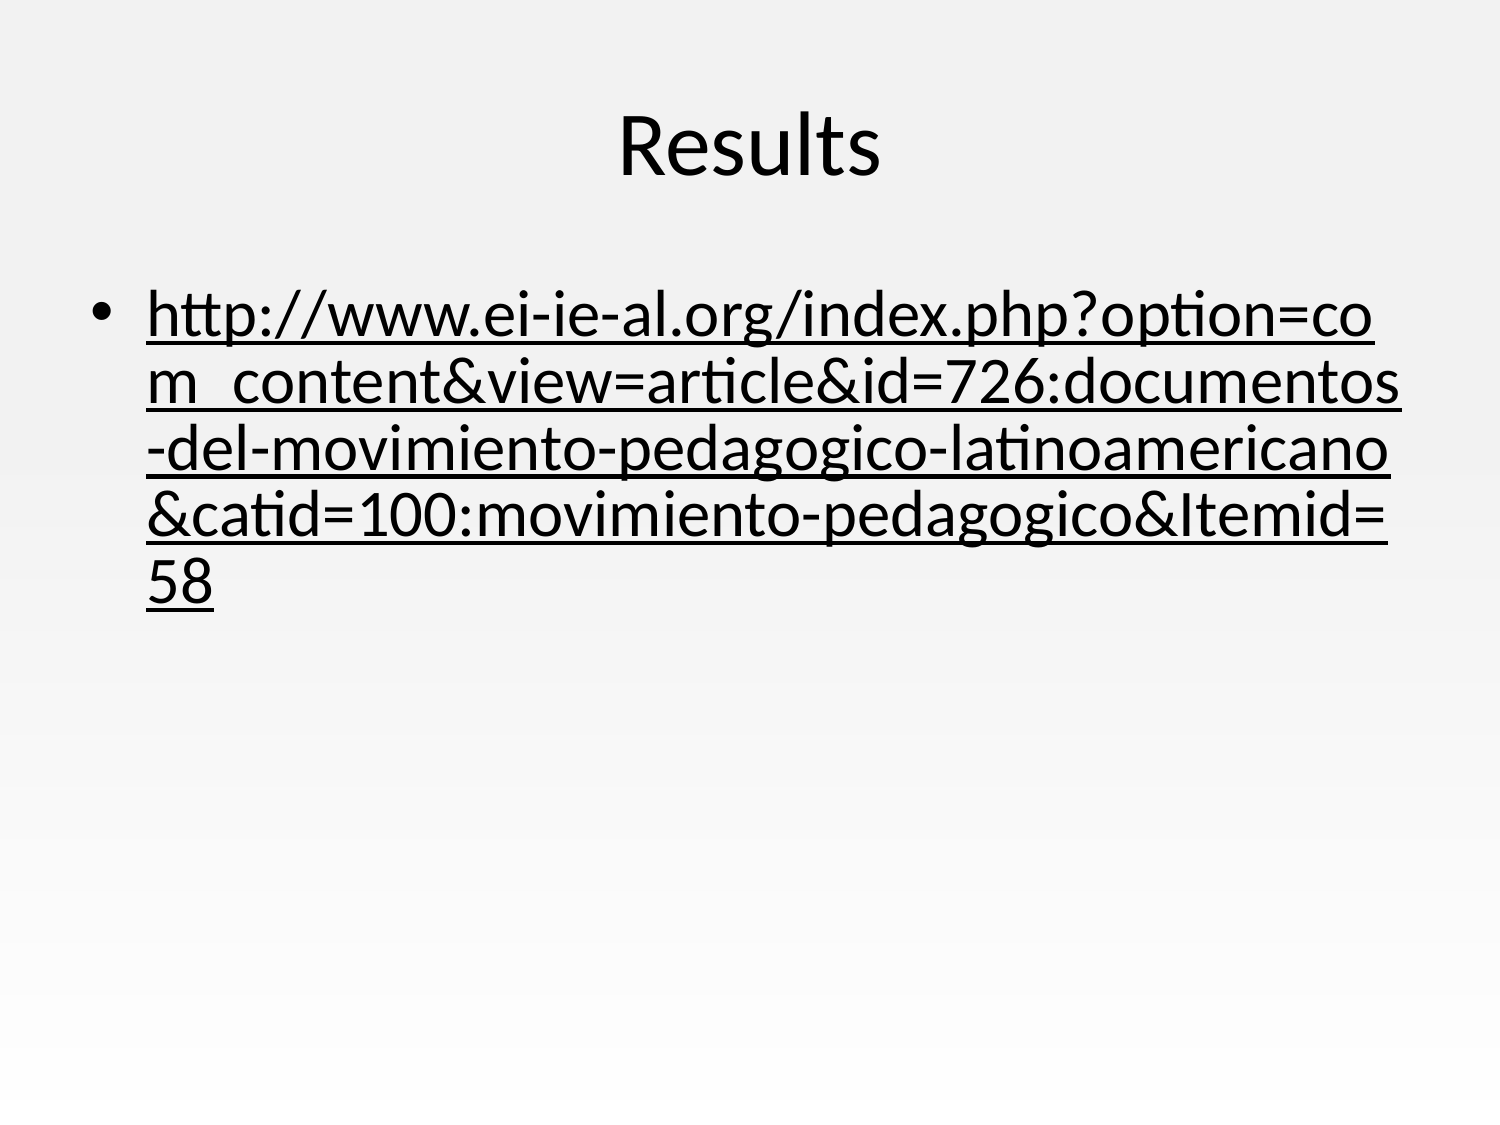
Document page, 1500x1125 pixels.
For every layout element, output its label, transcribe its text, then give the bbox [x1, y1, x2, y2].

title Results [75, 45, 1425, 233]
list http://www.ei-ie-al.org/index.php?option=com_content&view=article&id=726:documentos-del-movimiento-pedagogico-latinoamericano&catid=100:movimiento-pedagogico&Itemid=58 [75, 262, 1425, 1005]
